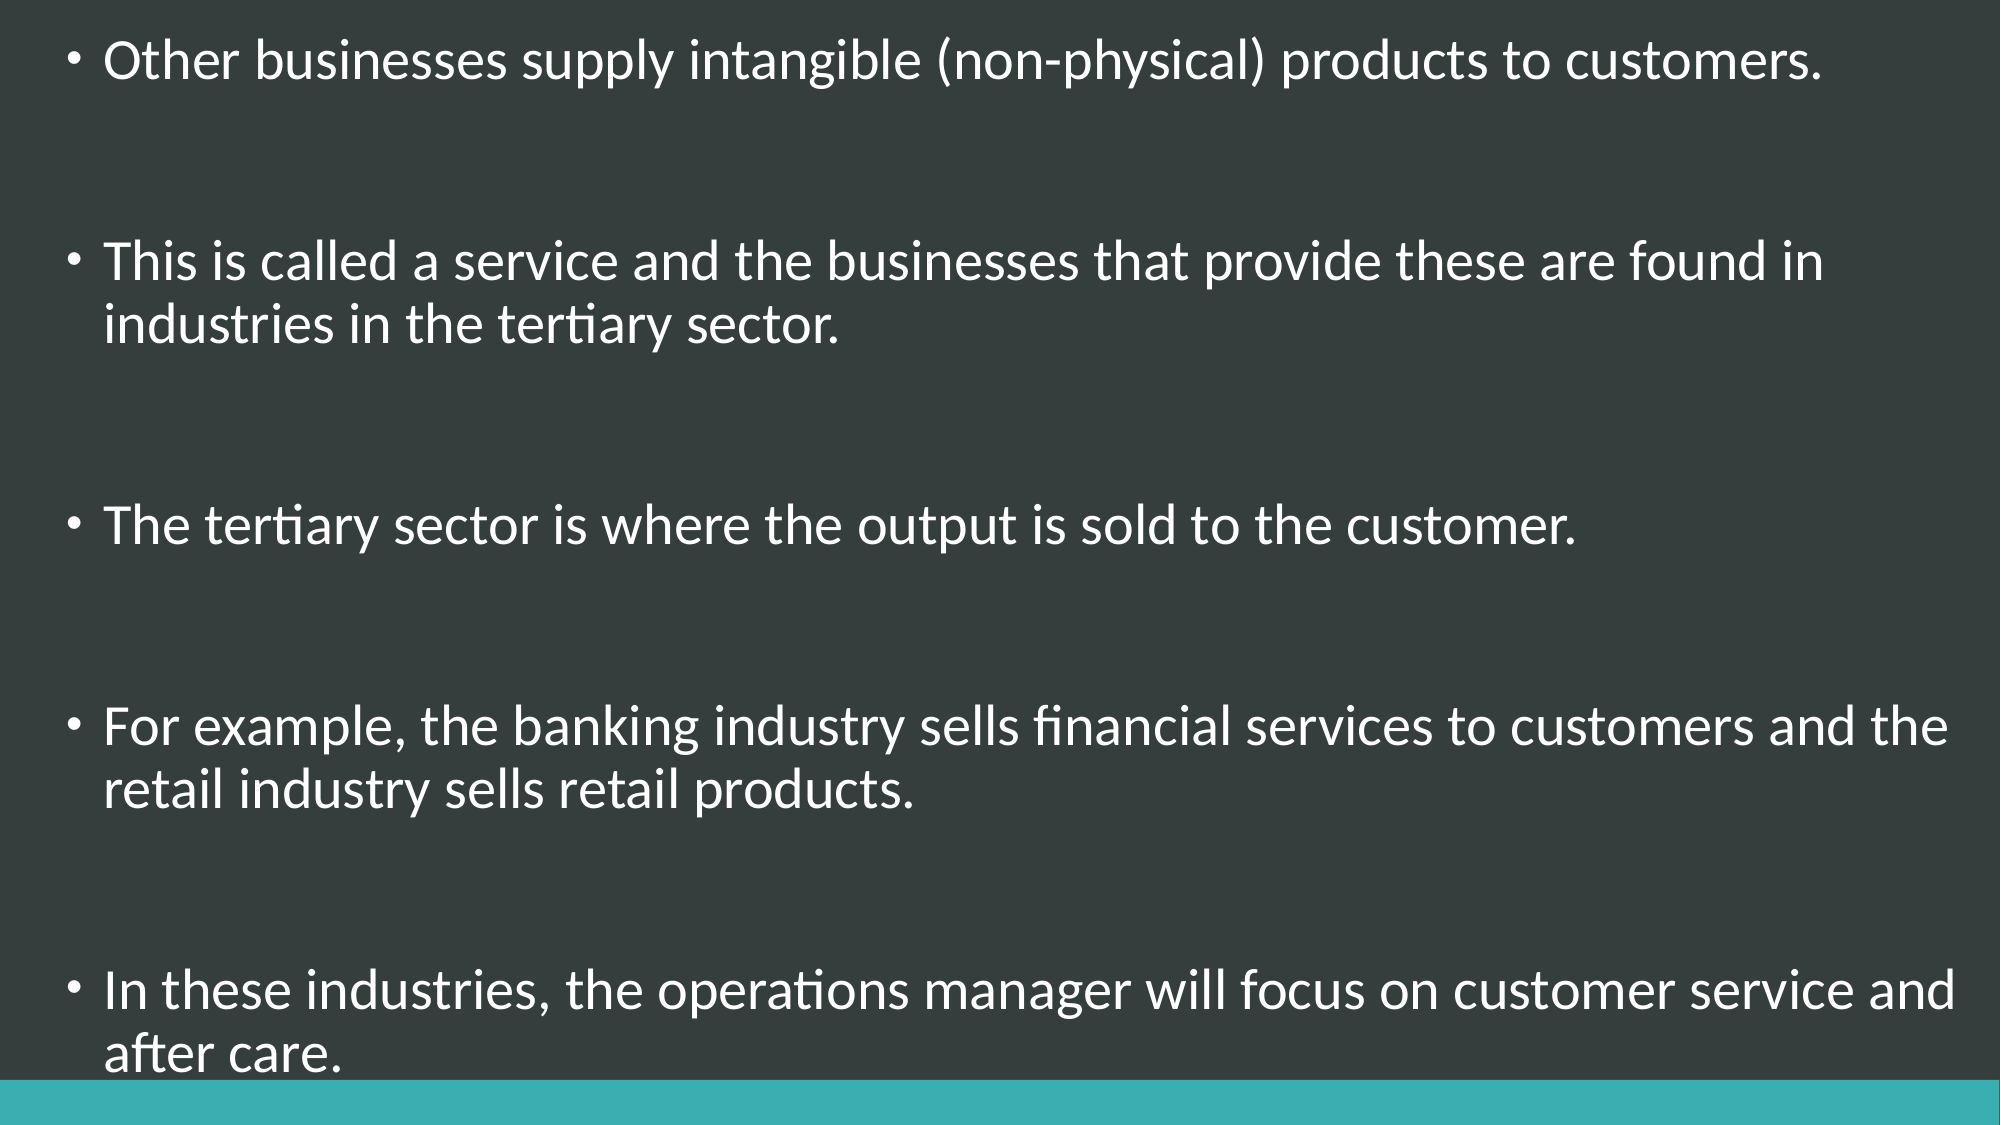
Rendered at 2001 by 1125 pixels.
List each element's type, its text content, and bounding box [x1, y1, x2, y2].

list Other businesses supply intangible (non-physical) products to customers. This is called a service and the businesses that provide these are found in industries in the tertiary sector. The tertiary sector is where the output is sold to the customer. For example, the banking industry sells financial services to customers and the retail industry sells retail products. In these industries, the operations manager will focus on customer service and after care. [43, 21, 2000, 941]
